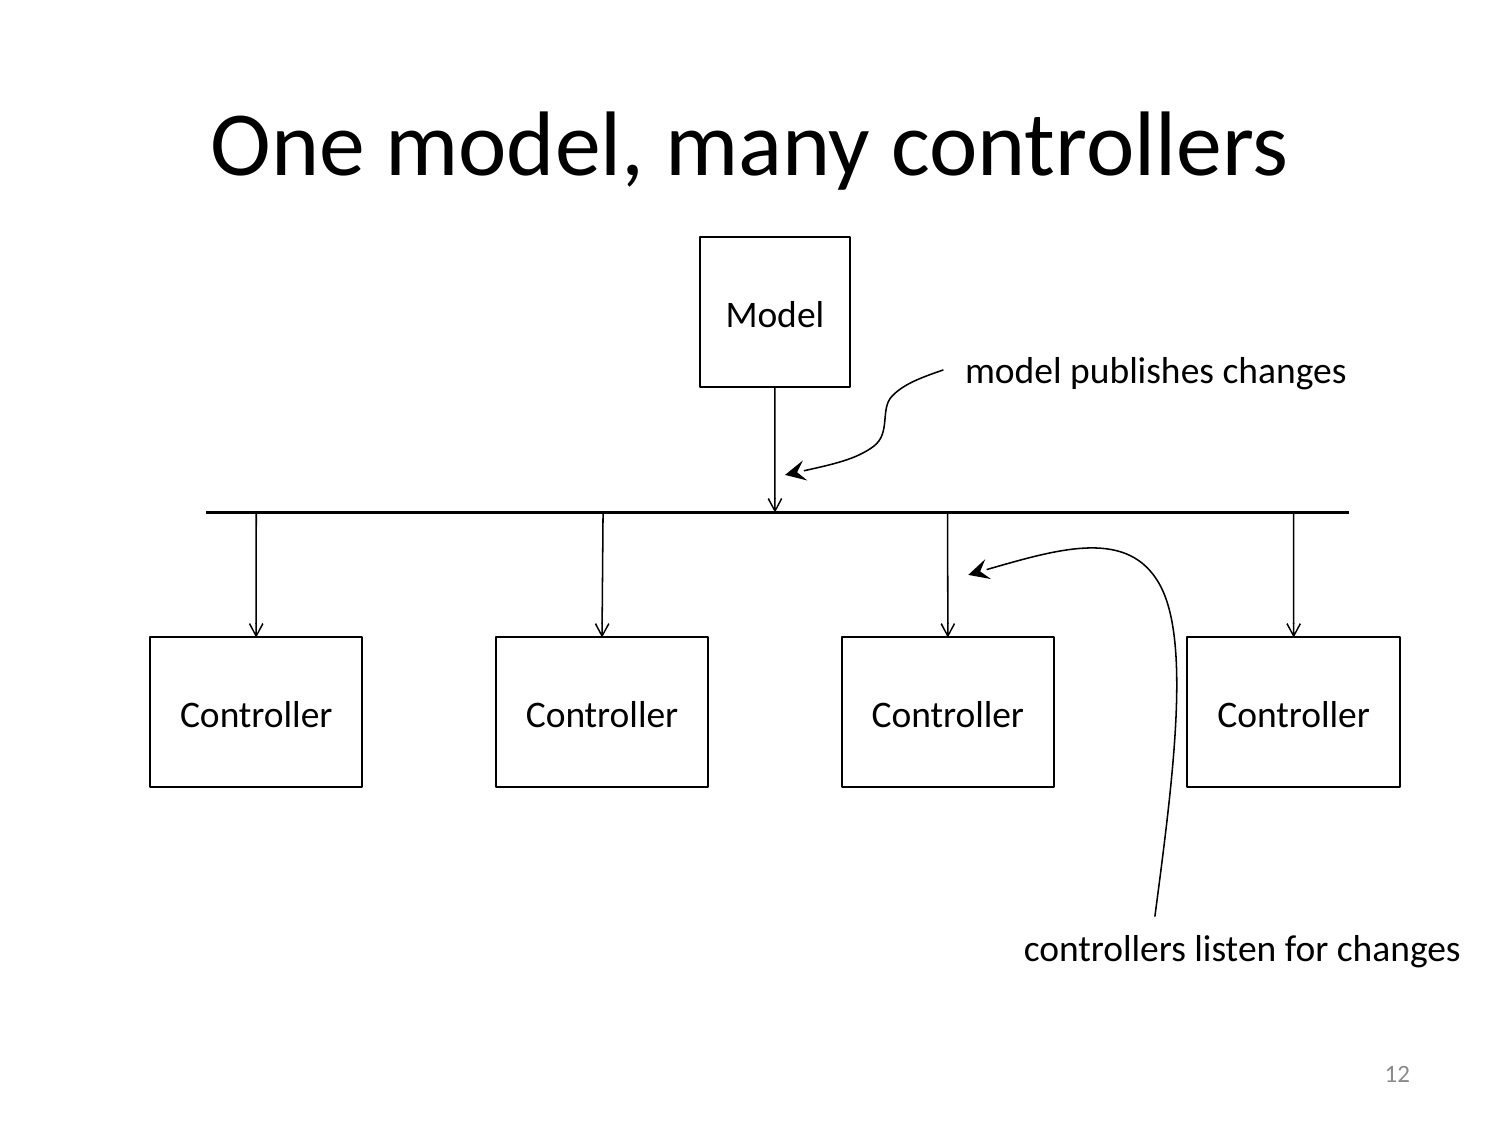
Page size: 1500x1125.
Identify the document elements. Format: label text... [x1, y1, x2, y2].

text_box [968, 547, 1175, 635]
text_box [149, 637, 1401, 788]
text_box model publishes changes [950, 338, 1362, 398]
text_box controllers listen for changes [1009, 916, 1477, 977]
text_box [1089, 797, 1171, 917]
slide_number 12 [1074, 1042, 1425, 1103]
text_box [785, 369, 944, 481]
title One model, many controllers [75, 45, 1425, 233]
text_box Model [699, 237, 851, 388]
